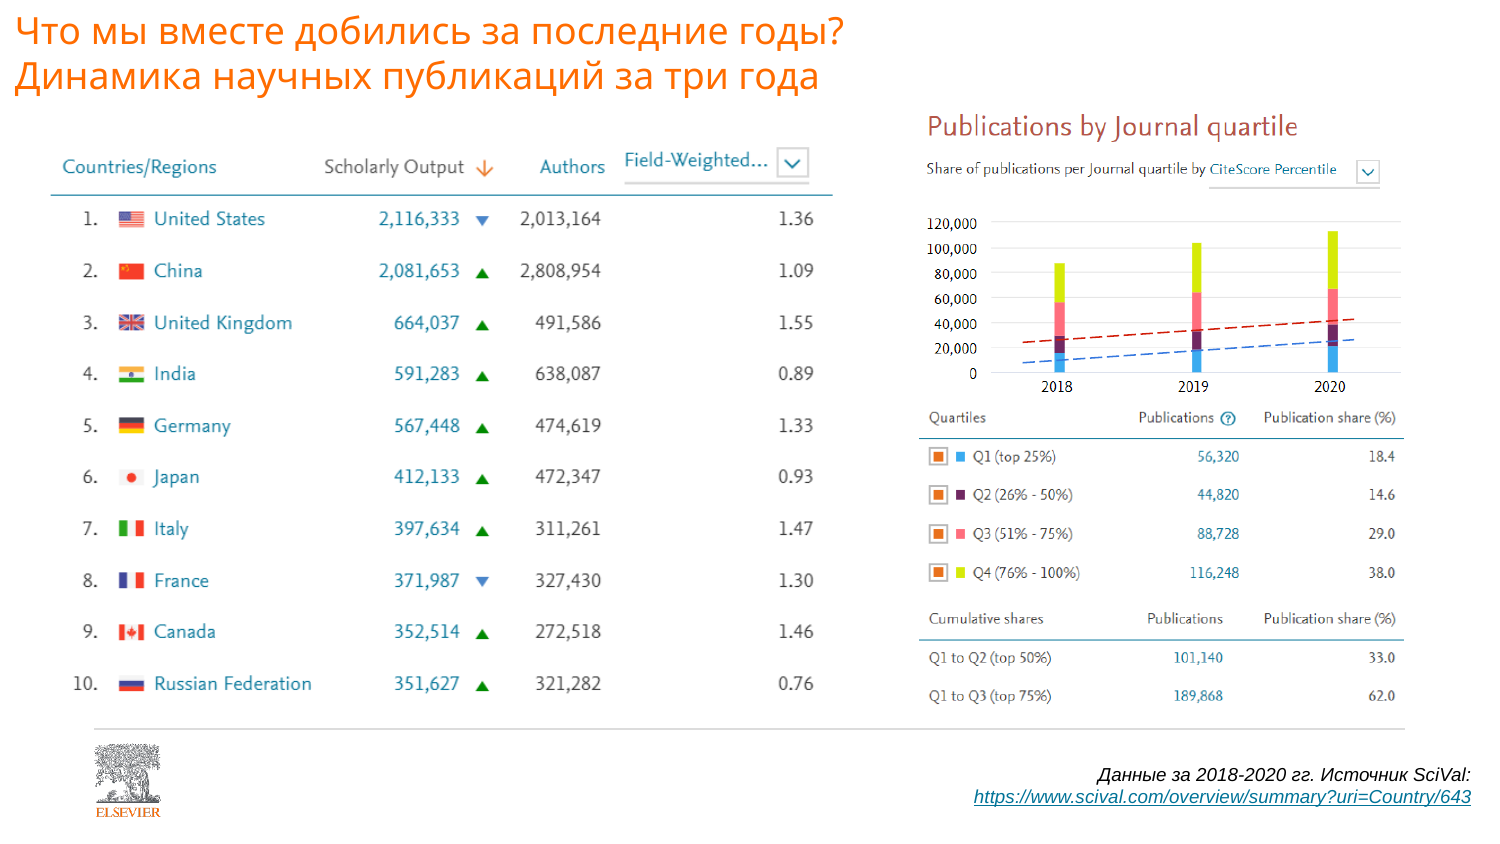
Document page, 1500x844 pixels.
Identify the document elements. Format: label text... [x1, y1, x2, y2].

picture [94, 743, 161, 817]
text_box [50, 137, 833, 707]
text_box Что мы вместе добились за последние годы? Динамика научных публикаций за три года [0, 0, 1242, 105]
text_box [919, 103, 1404, 707]
text_box Данные за 2018-2020 гг. Источник SciVal: https://www.scival.com/overview/summary?uri=Country/643 [891, 755, 1486, 815]
